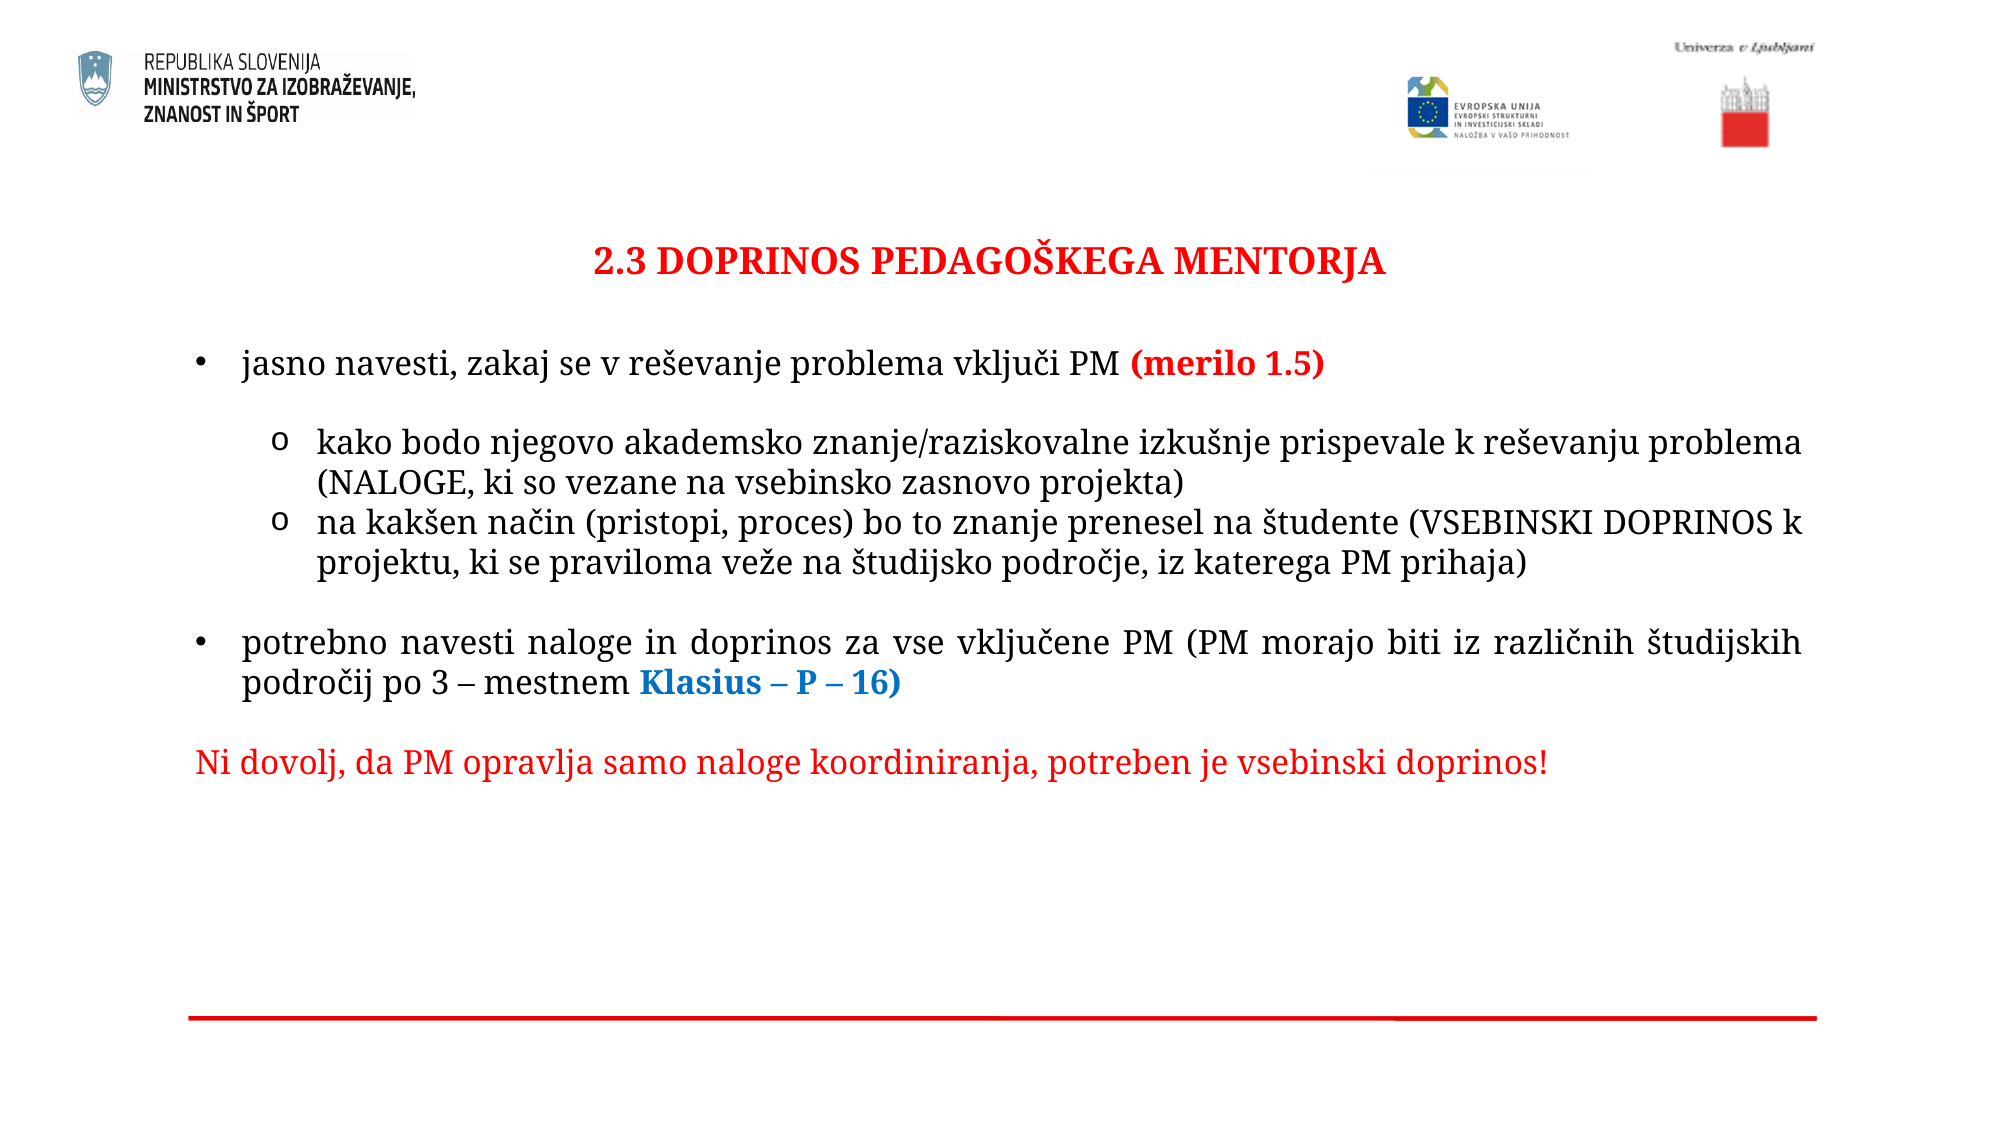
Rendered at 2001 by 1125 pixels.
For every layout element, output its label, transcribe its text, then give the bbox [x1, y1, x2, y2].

picture [77, 50, 416, 123]
picture [1659, 38, 1832, 160]
picture [1365, 50, 1592, 171]
text_box 2.3 DOPRINOS PEDAGOŠKEGA MENTORJA jasno navesti, zakaj se v reševanje problema vključi PM (merilo 1.5) kako bodo njegovo akademsko znanje/raziskovalne izkušnje prispevale k reševanju problema (NALOGE, ki so vezane na vsebinsko zasnovo projekta) na kakšen način (pristopi, proces) bo to znanje prenesel na študente (VSEBINSKI DOPRINOS k projektu, ki se praviloma veže na študijsko področje, iz katerega PM prihaja) potrebno navesti naloge in doprinos za vse vključene PM (PM morajo biti iz različnih študijskih področij po 3 – mestnem Klasius – P – 16) Ni dovolj, da PM opravlja samo naloge koordiniranja, potreben je vsebinski doprinos! [180, 184, 1820, 928]
